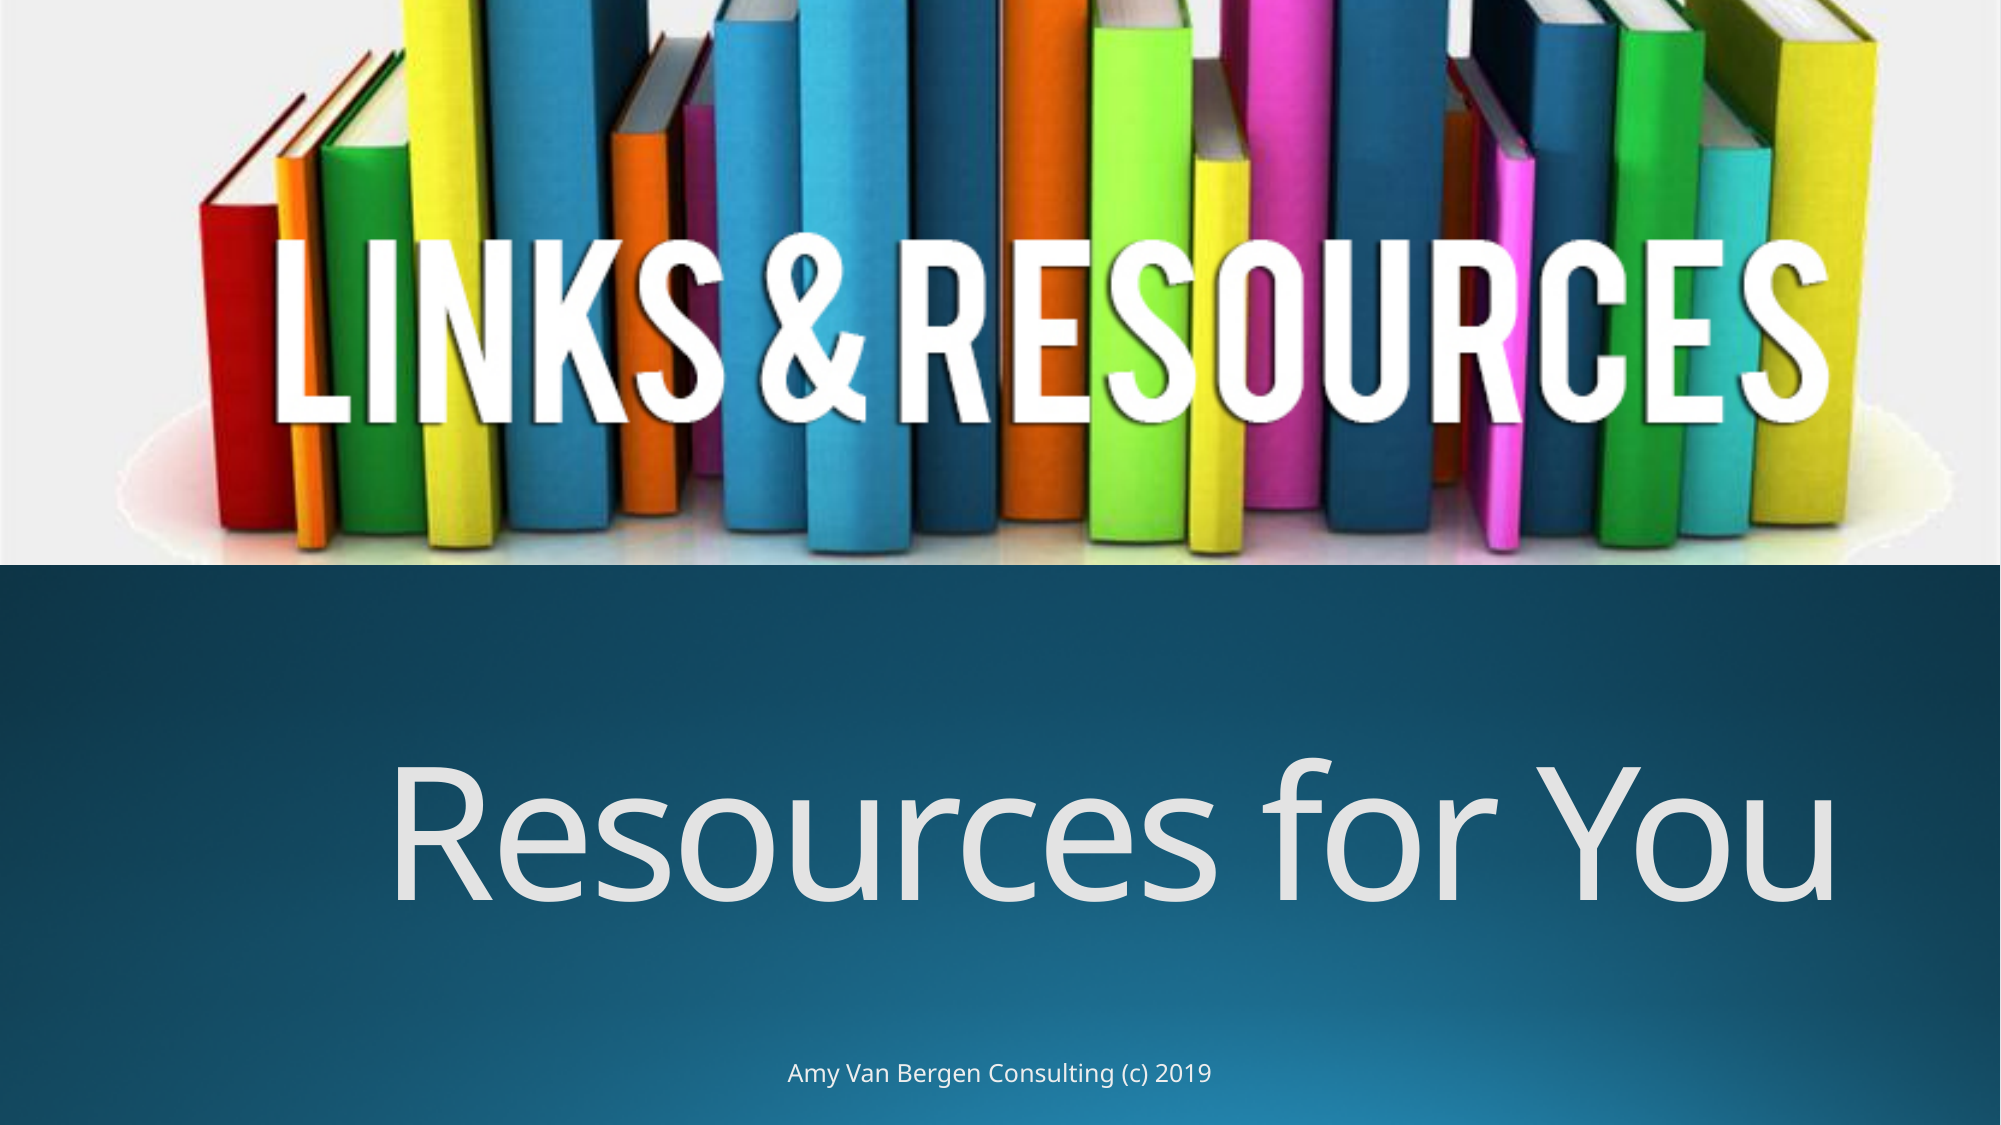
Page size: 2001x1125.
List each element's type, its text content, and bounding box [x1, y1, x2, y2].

title Resources for You [362, 732, 1863, 1002]
picture [0, 0, 2001, 1125]
footer Amy Van Bergen Consulting (c) 2019 [662, 1042, 1338, 1103]
